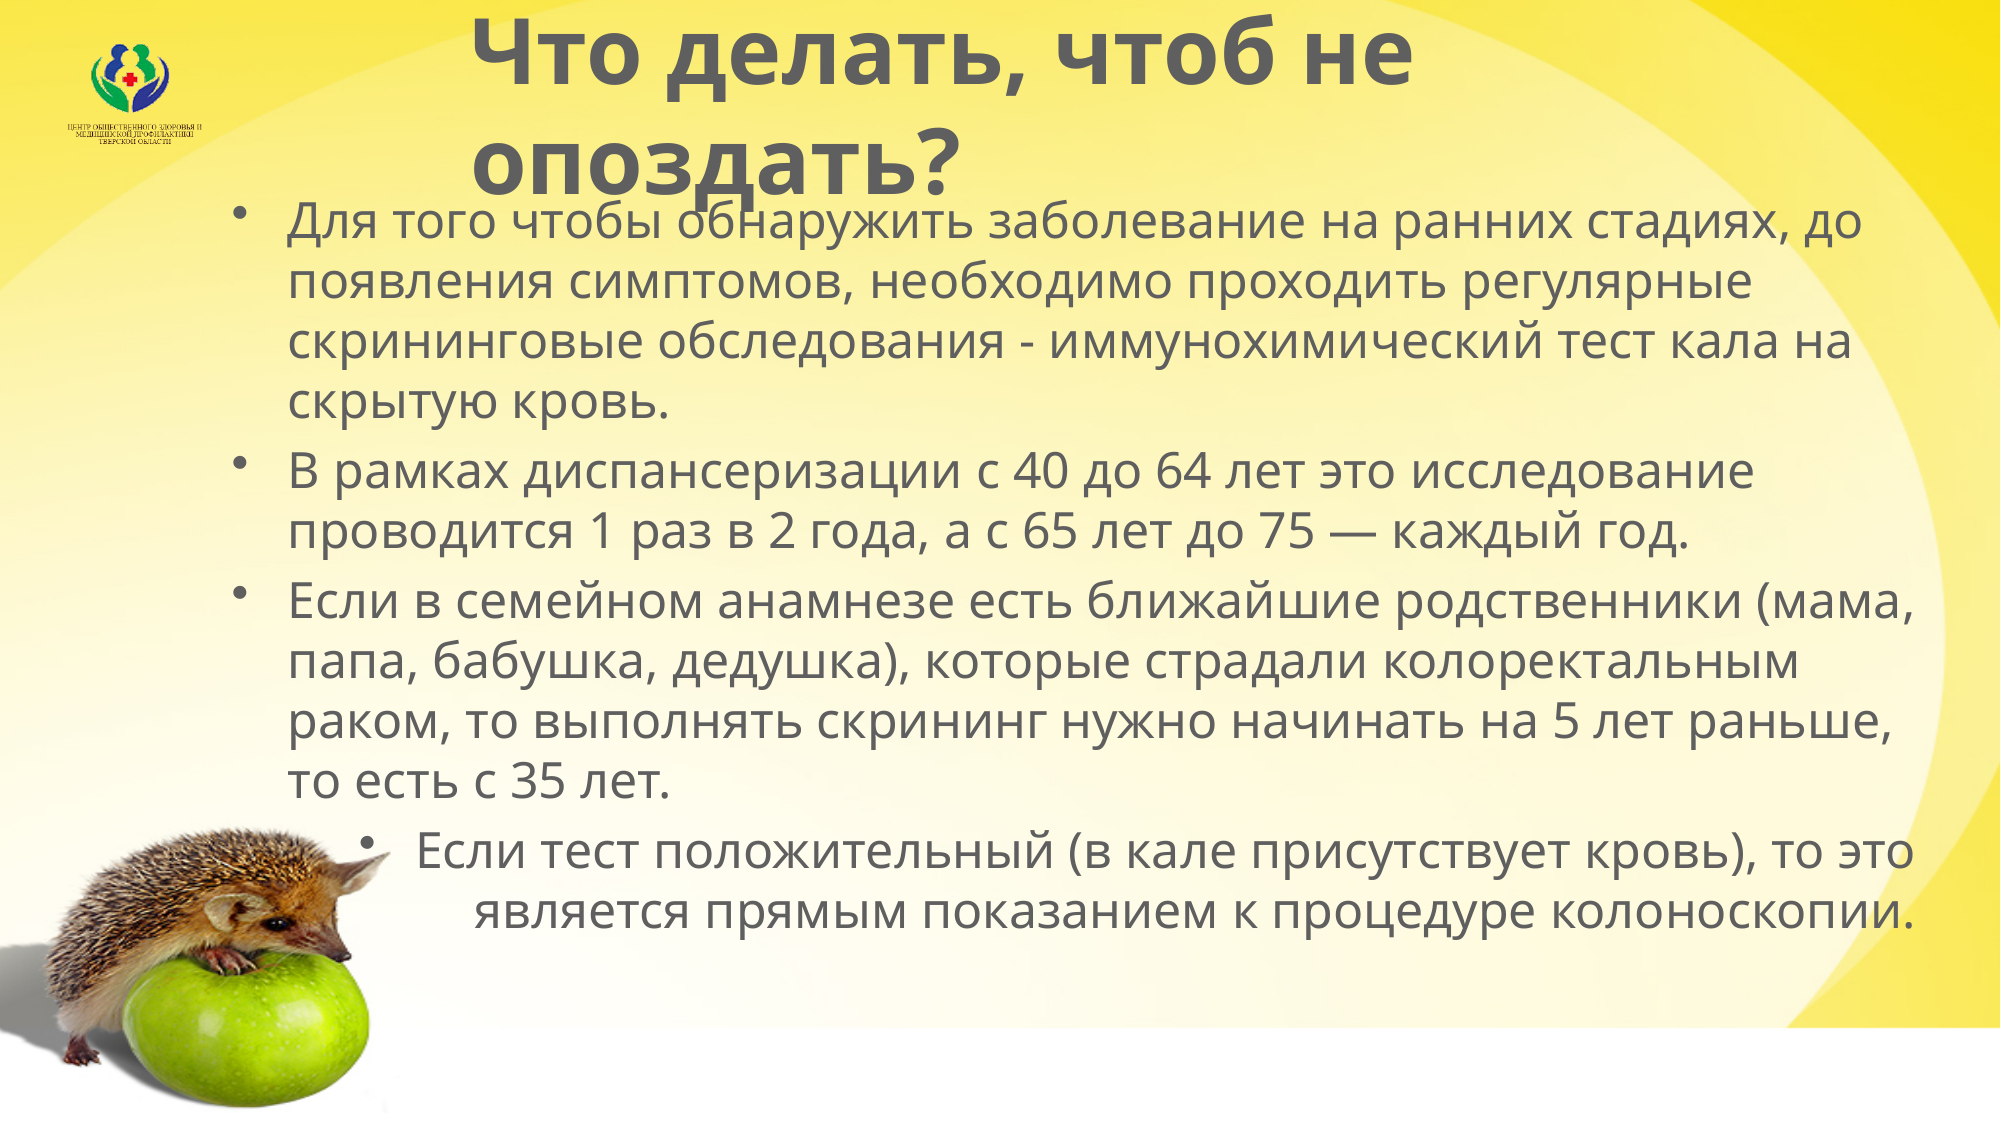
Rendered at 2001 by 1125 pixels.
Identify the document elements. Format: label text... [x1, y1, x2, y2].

picture [0, 0, 2001, 1125]
title Что делать, чтоб не опоздать? [454, 43, 1890, 162]
list Для того чтобы обнаружить заболевание на ранних стадиях, до появления симптомов, необходимо проходить регулярные скрининговые обследования - иммунохимический тест кала на скрытую кровь. В рамках диспансеризации с 40 до 64 лет это исследование проводится 1 раз в 2 года, а с 65 лет до 75 — каждый год. Если в семейном анамнезе есть ближайшие родственники (мама, папа, бабушка, дедушка), которые страдали колоректальным раком, то выполнять скрининг нужно начинать на 5 лет раньше, то есть с 35 лет. Если тест положительный (в кале присутствует кровь), то это является прямым показанием к процедуре колоноскопии. [216, 181, 1932, 1032]
